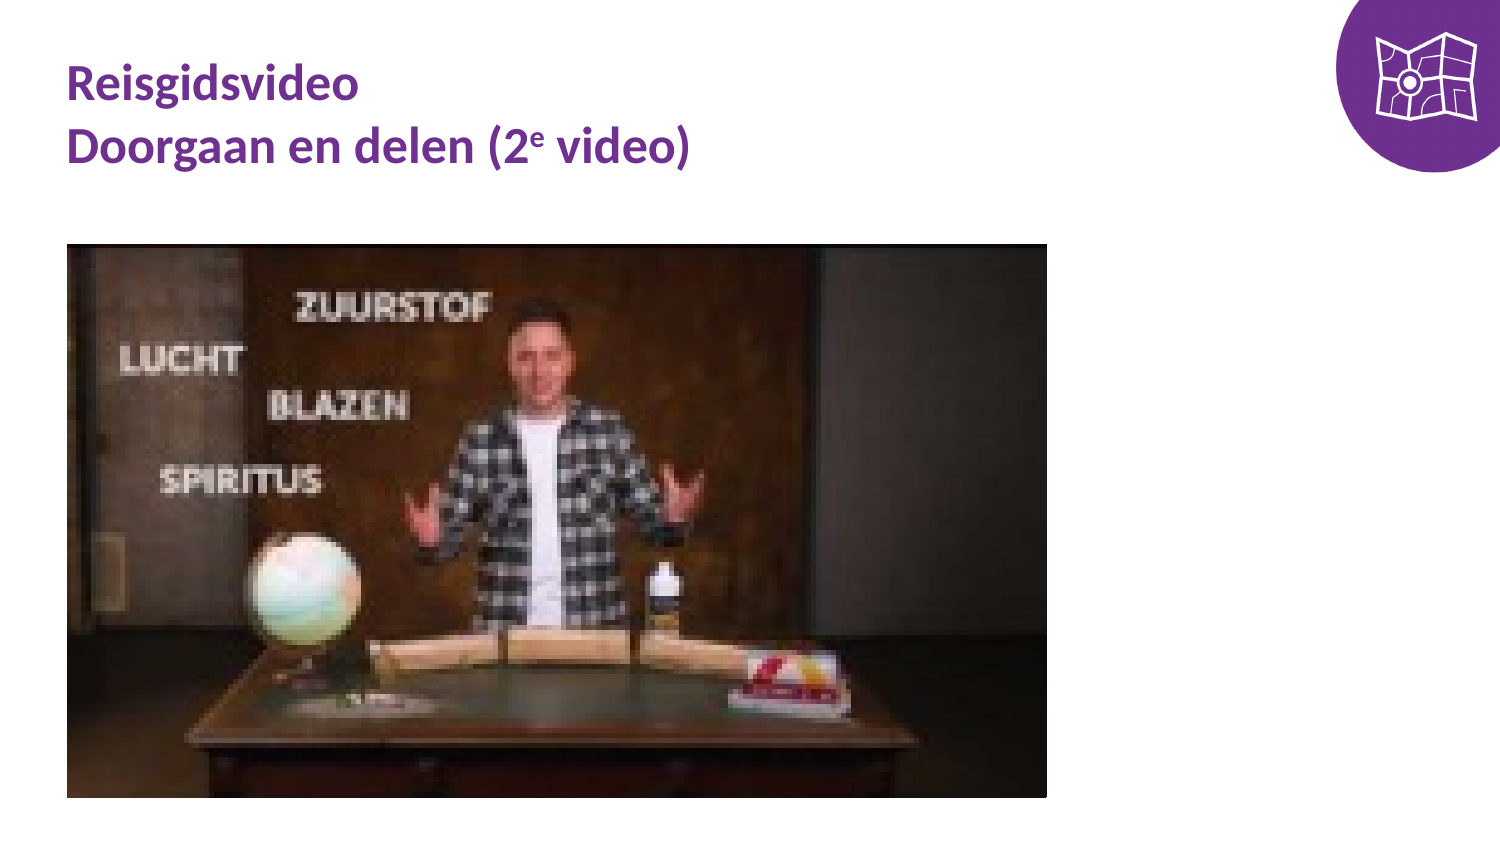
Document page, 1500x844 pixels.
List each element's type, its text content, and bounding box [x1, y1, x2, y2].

title Reisgidsvideo Doorgaan en delen (2e video) [51, 33, 1322, 128]
picture [1325, 0, 1500, 176]
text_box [66, 243, 1048, 798]
